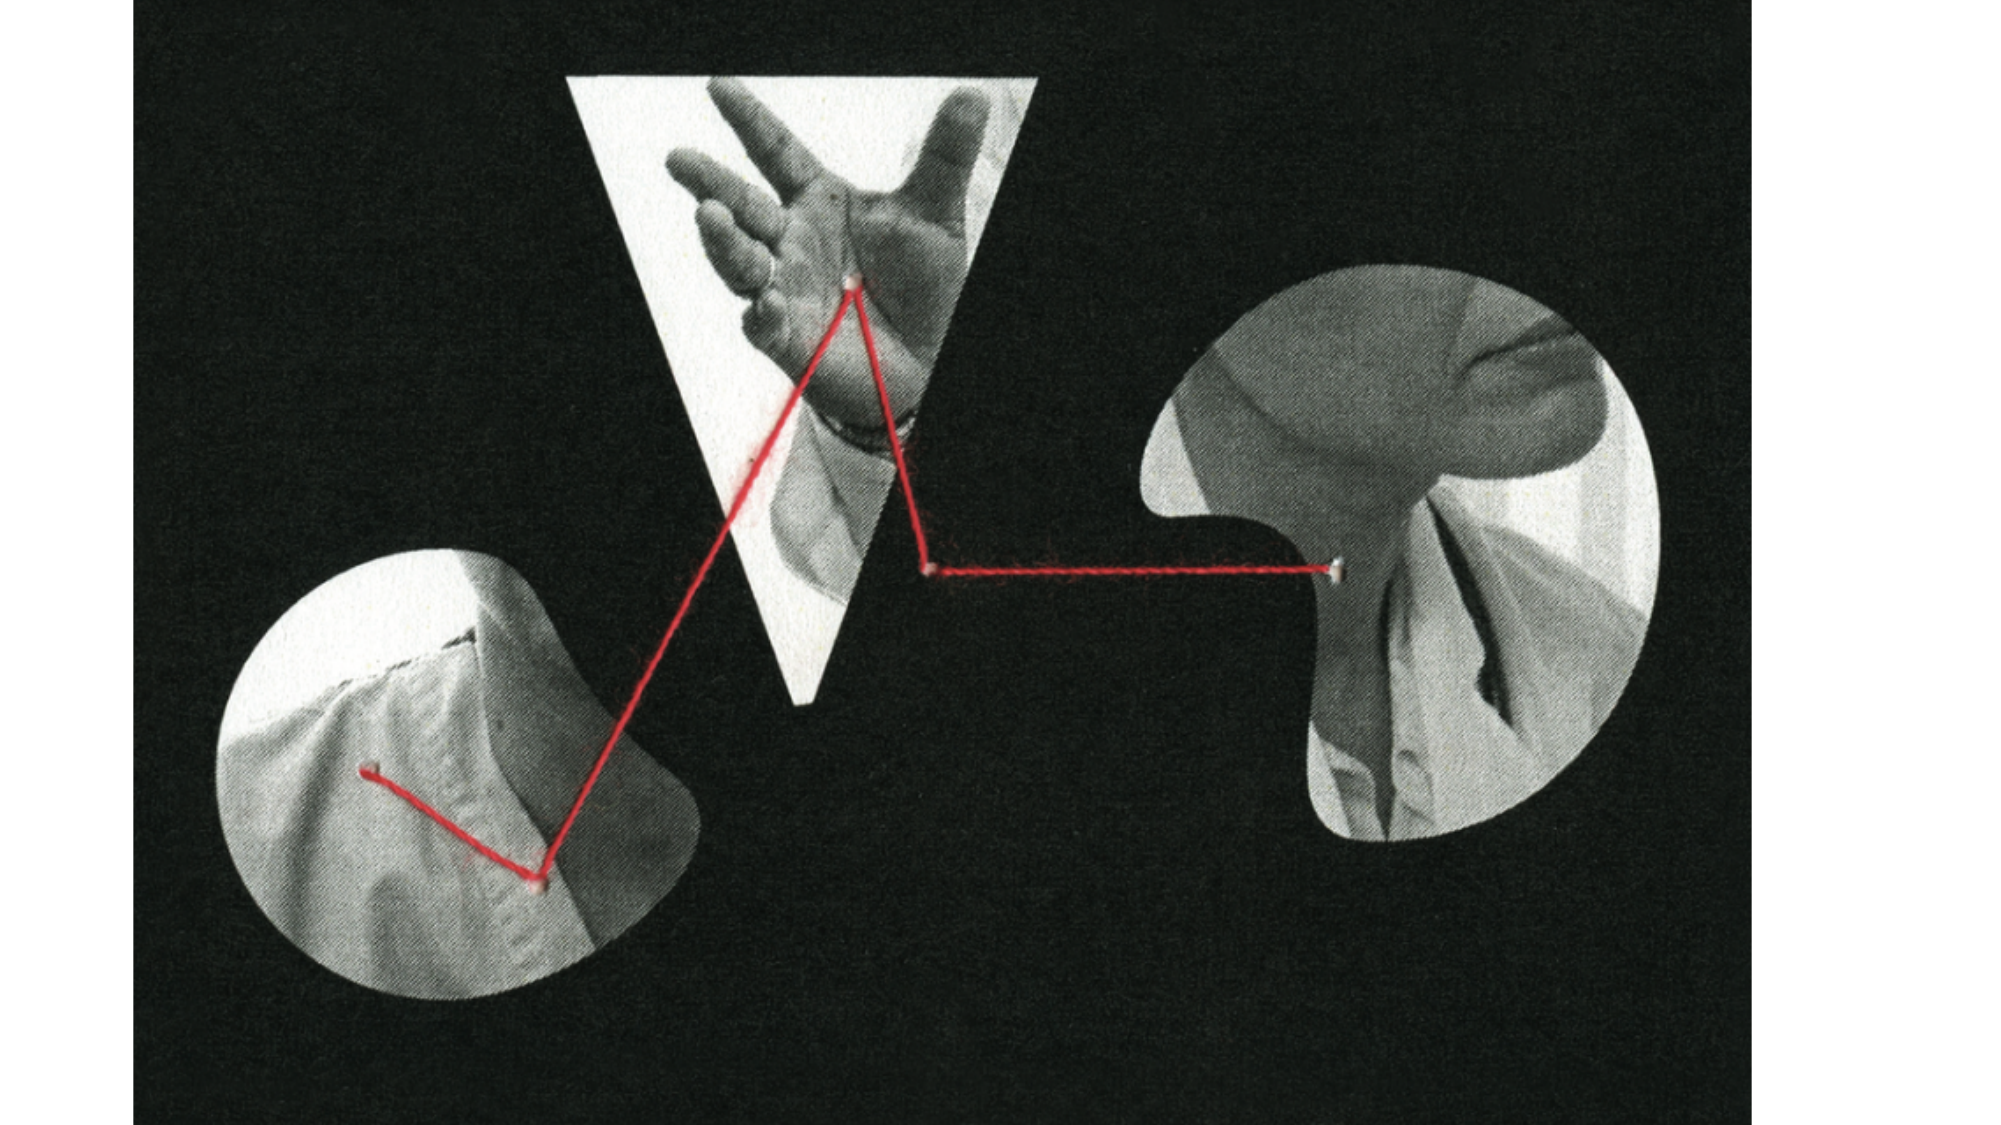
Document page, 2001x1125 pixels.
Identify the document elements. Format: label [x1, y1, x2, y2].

picture [133, 0, 1752, 1125]
